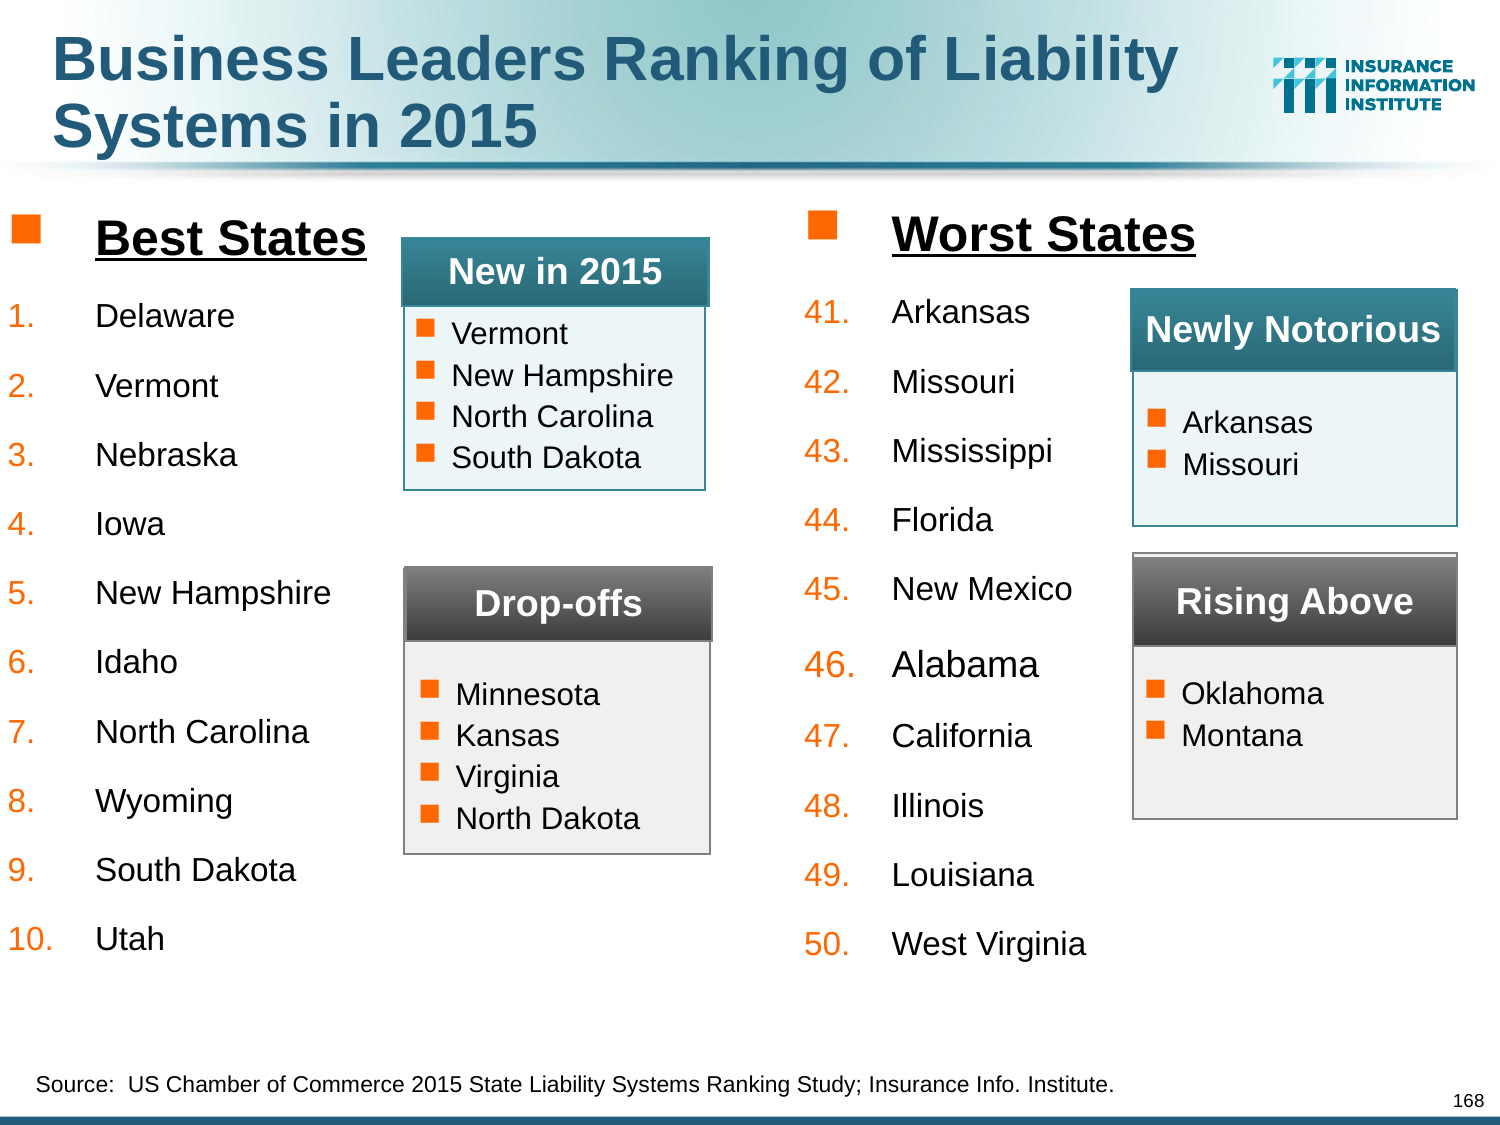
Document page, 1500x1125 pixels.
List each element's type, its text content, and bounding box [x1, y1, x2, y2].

slide_number 168 [1410, 1091, 1485, 1112]
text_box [402, 237, 712, 895]
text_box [1131, 289, 1458, 819]
text_box Source: US Chamber of Commerce 2015 State Liability Systems Ranking Study; Insurance Info. Institute. [20, 1062, 1132, 1106]
list Worst States Arkansas Missouri Mississippi Florida New Mexico Alabama California Illinois Louisiana West Virginia [796, 200, 1422, 951]
picture [0, 0, 1500, 189]
list Best States Delaware Vermont Nebraska Iowa New Hampshire Idaho North Carolina Wyoming South Dakota Utah [0, 204, 626, 955]
title Business Leaders Ranking of Liability Systems in 2015 [44, 0, 1208, 188]
